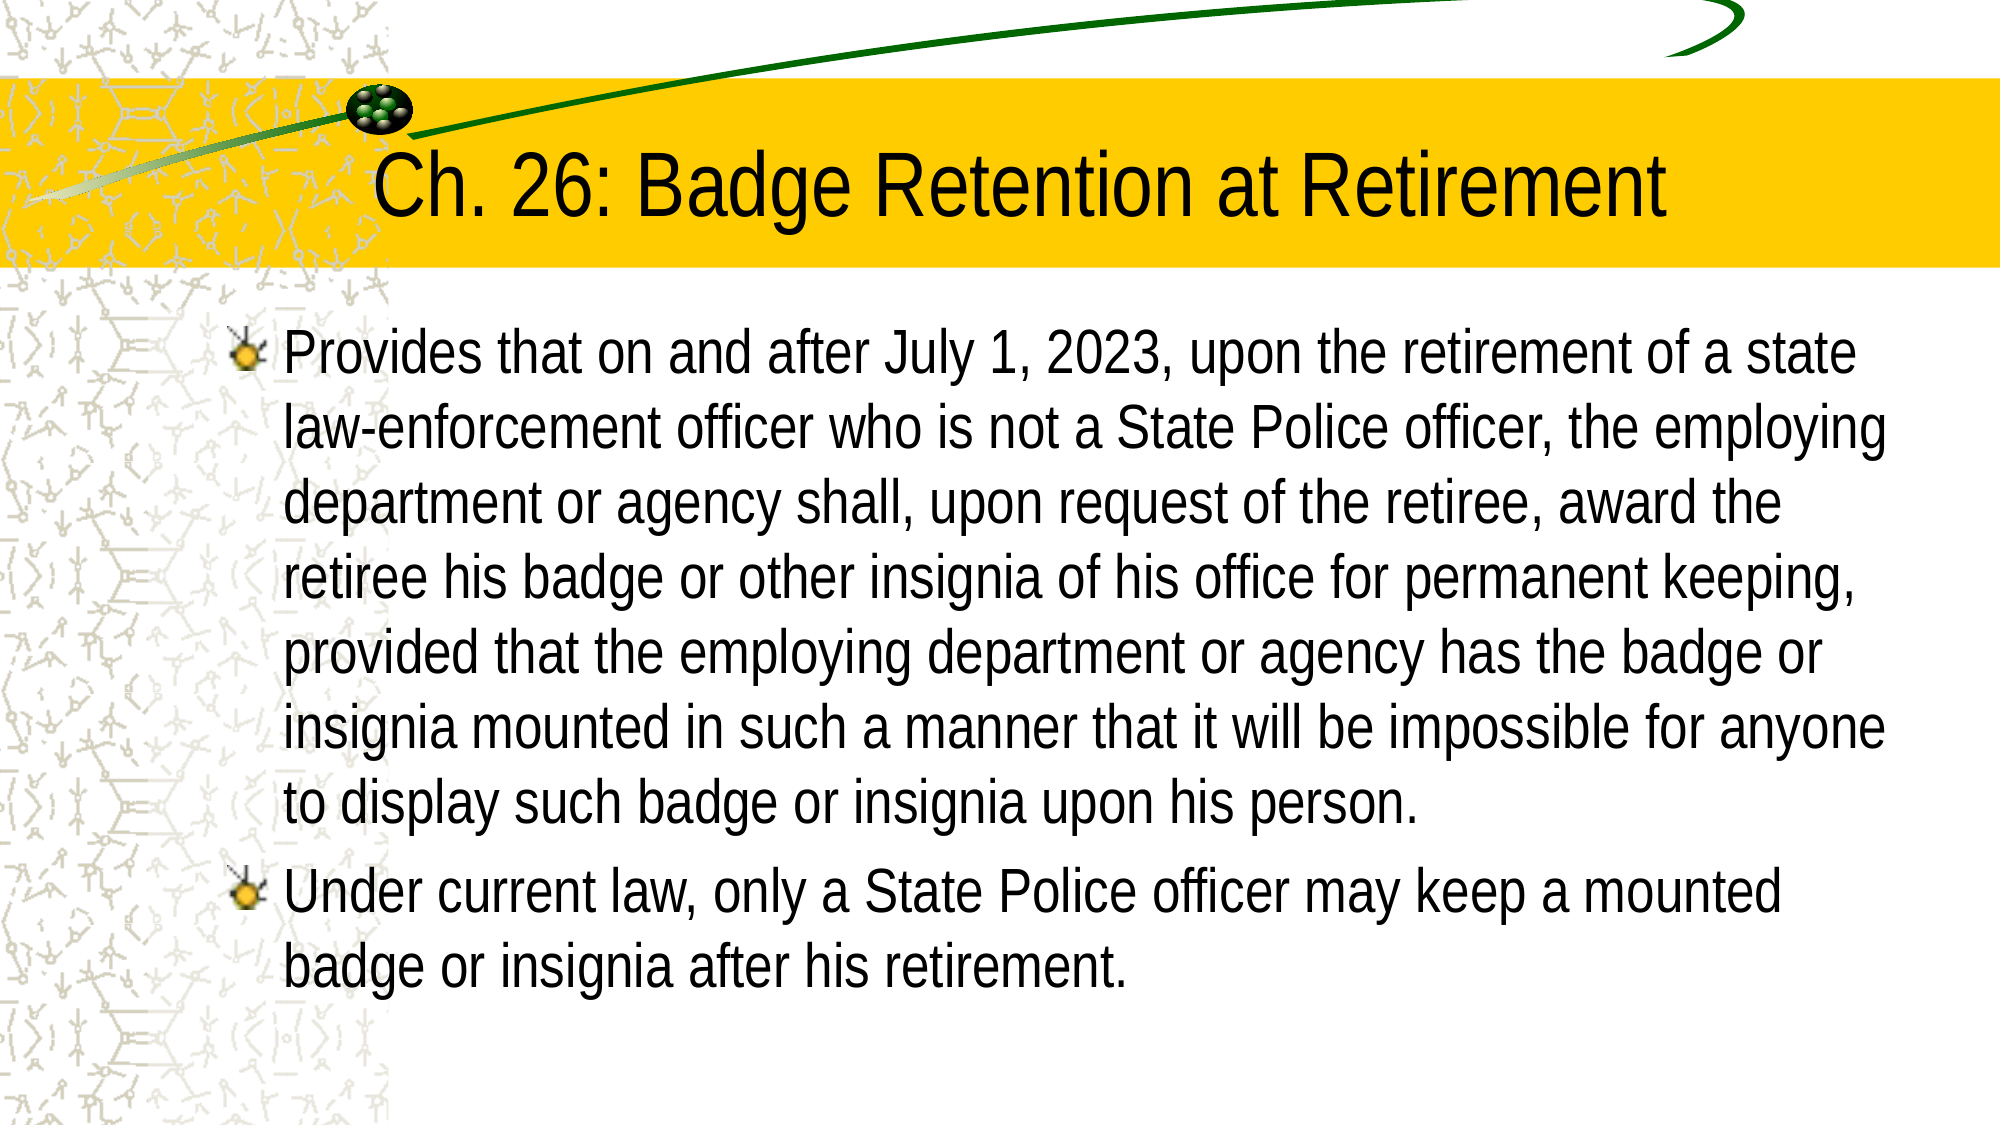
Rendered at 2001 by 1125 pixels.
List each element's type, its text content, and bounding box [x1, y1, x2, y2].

picture [227, 865, 272, 910]
picture [227, 326, 272, 371]
title Ch. 26: Badge Retention at Retirement [120, 55, 1922, 305]
list Provides that on and after July 1, 2023, upon the retirement of a state law-enforcement officer who is not a State Police officer, the employing department or agency shall, upon request of the retiree, award the retiree his badge or other insignia of his office for permanent keeping, provided that the employing department or agency has the badge or insignia mounted in such a manner that it will be impossible for anyone to display such badge or insignia upon his person. Under current law, only a State Police officer may keep a mounted badge or insignia after his retirement. [219, 303, 1901, 1125]
picture [0, 0, 389, 1125]
